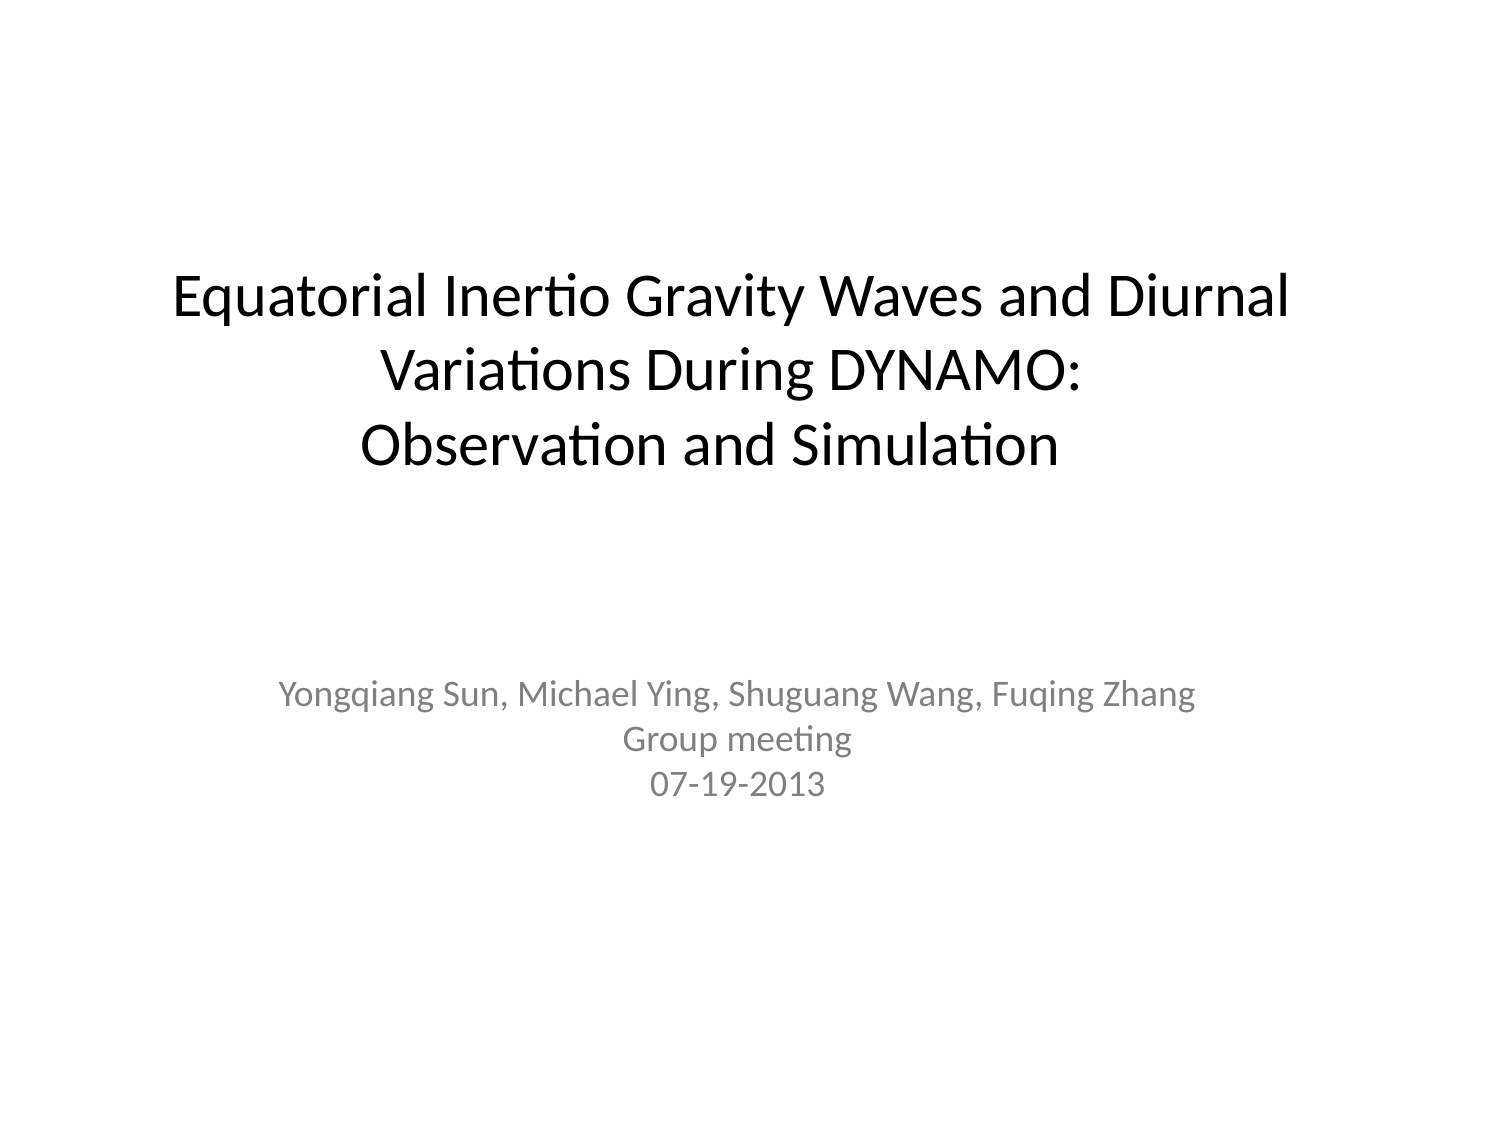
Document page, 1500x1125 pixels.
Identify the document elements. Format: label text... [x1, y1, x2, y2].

title Equatorial Inertio Gravity Waves and Diurnal Variations During DYNAMO: Observation and Simulation [94, 245, 1370, 487]
text_box Yongqiang Sun, Michael Ying, Shuguang Wang, Fuqing Zhang Group meeting 07-19-2013 [263, 661, 1212, 811]
